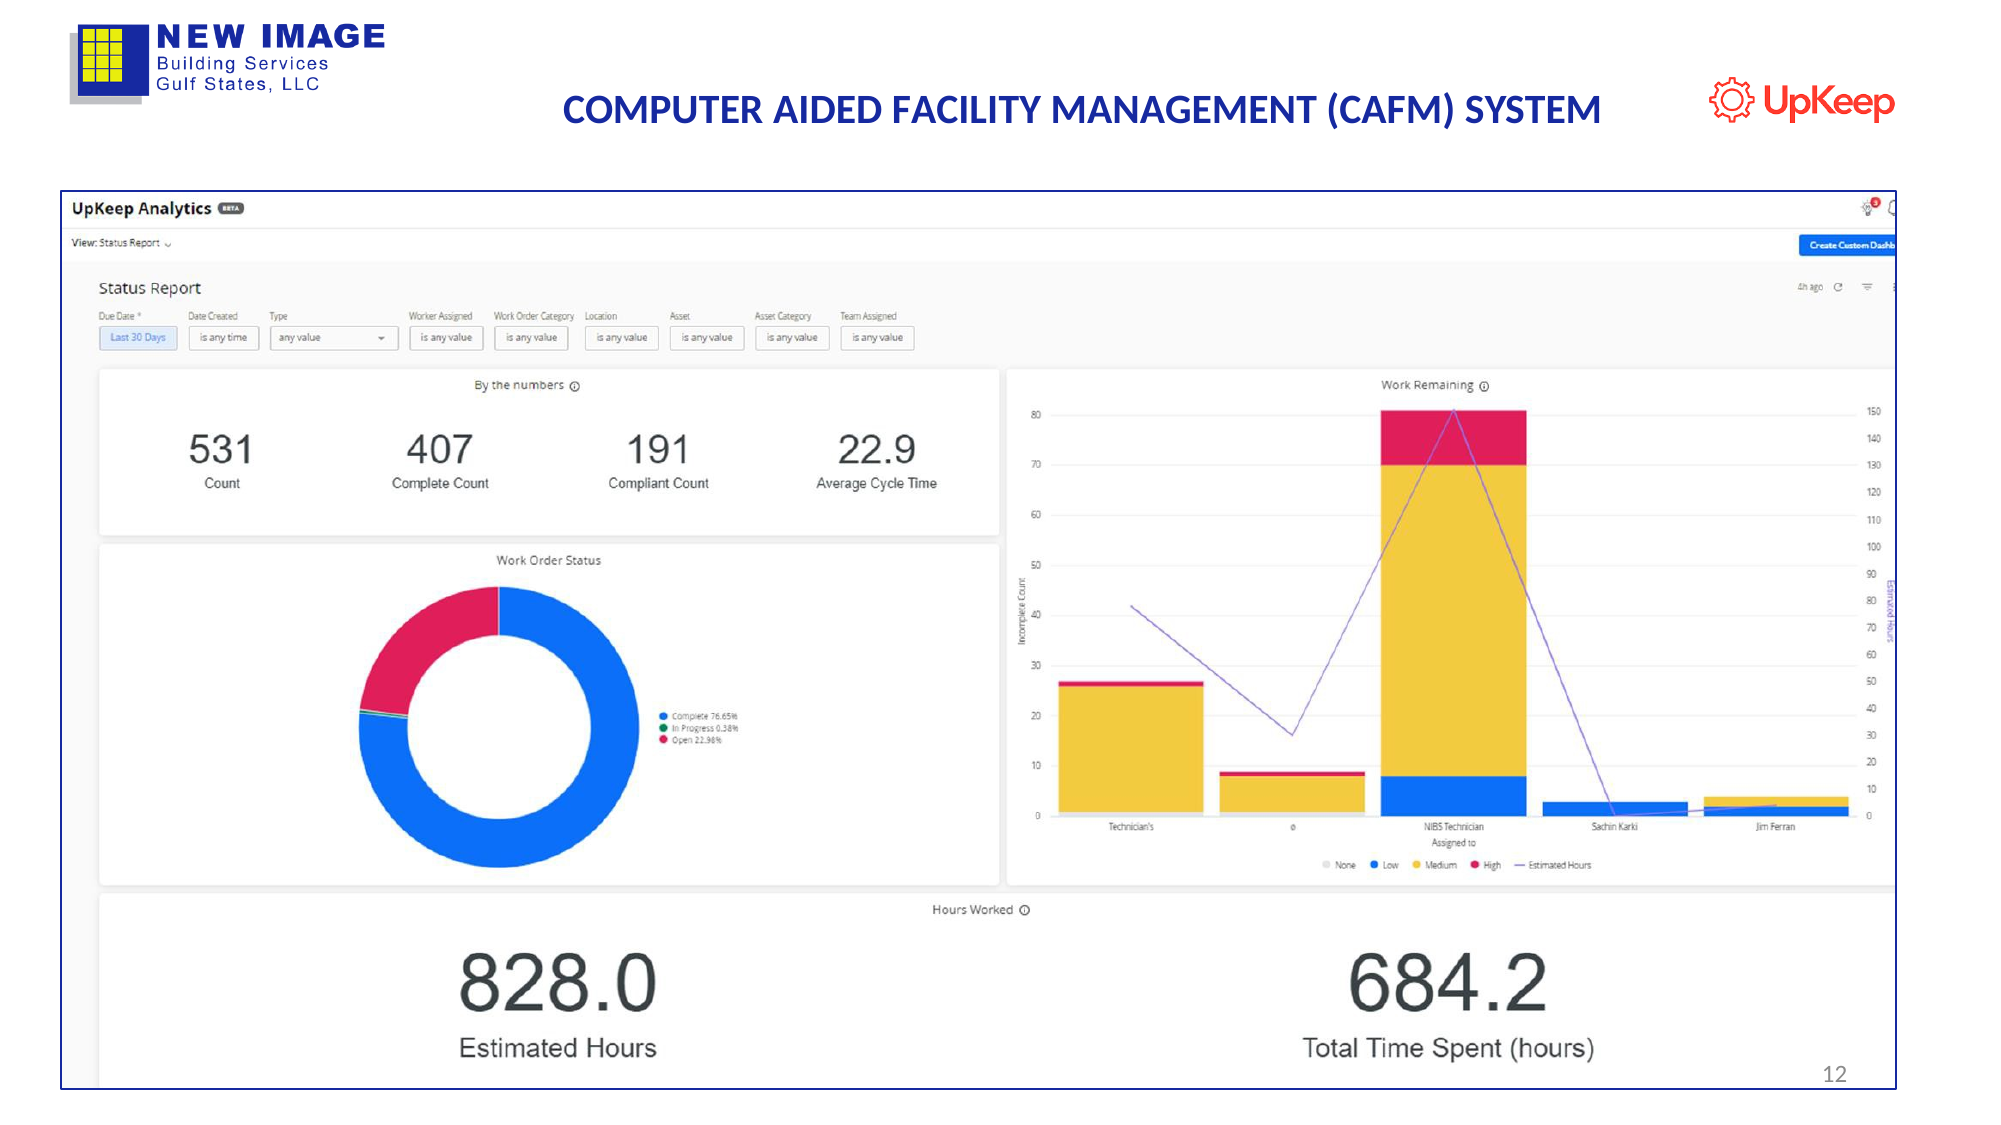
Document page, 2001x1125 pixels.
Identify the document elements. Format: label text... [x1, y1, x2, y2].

text_box [60, 191, 1896, 1090]
text_box 12 [1412, 1042, 1863, 1103]
text_box [61, 1, 393, 127]
title COMPUTER AIDED FACILITY MANAGEMENT (CAFM) SYSTEM [322, 66, 1678, 271]
text_box [1680, 56, 1924, 146]
